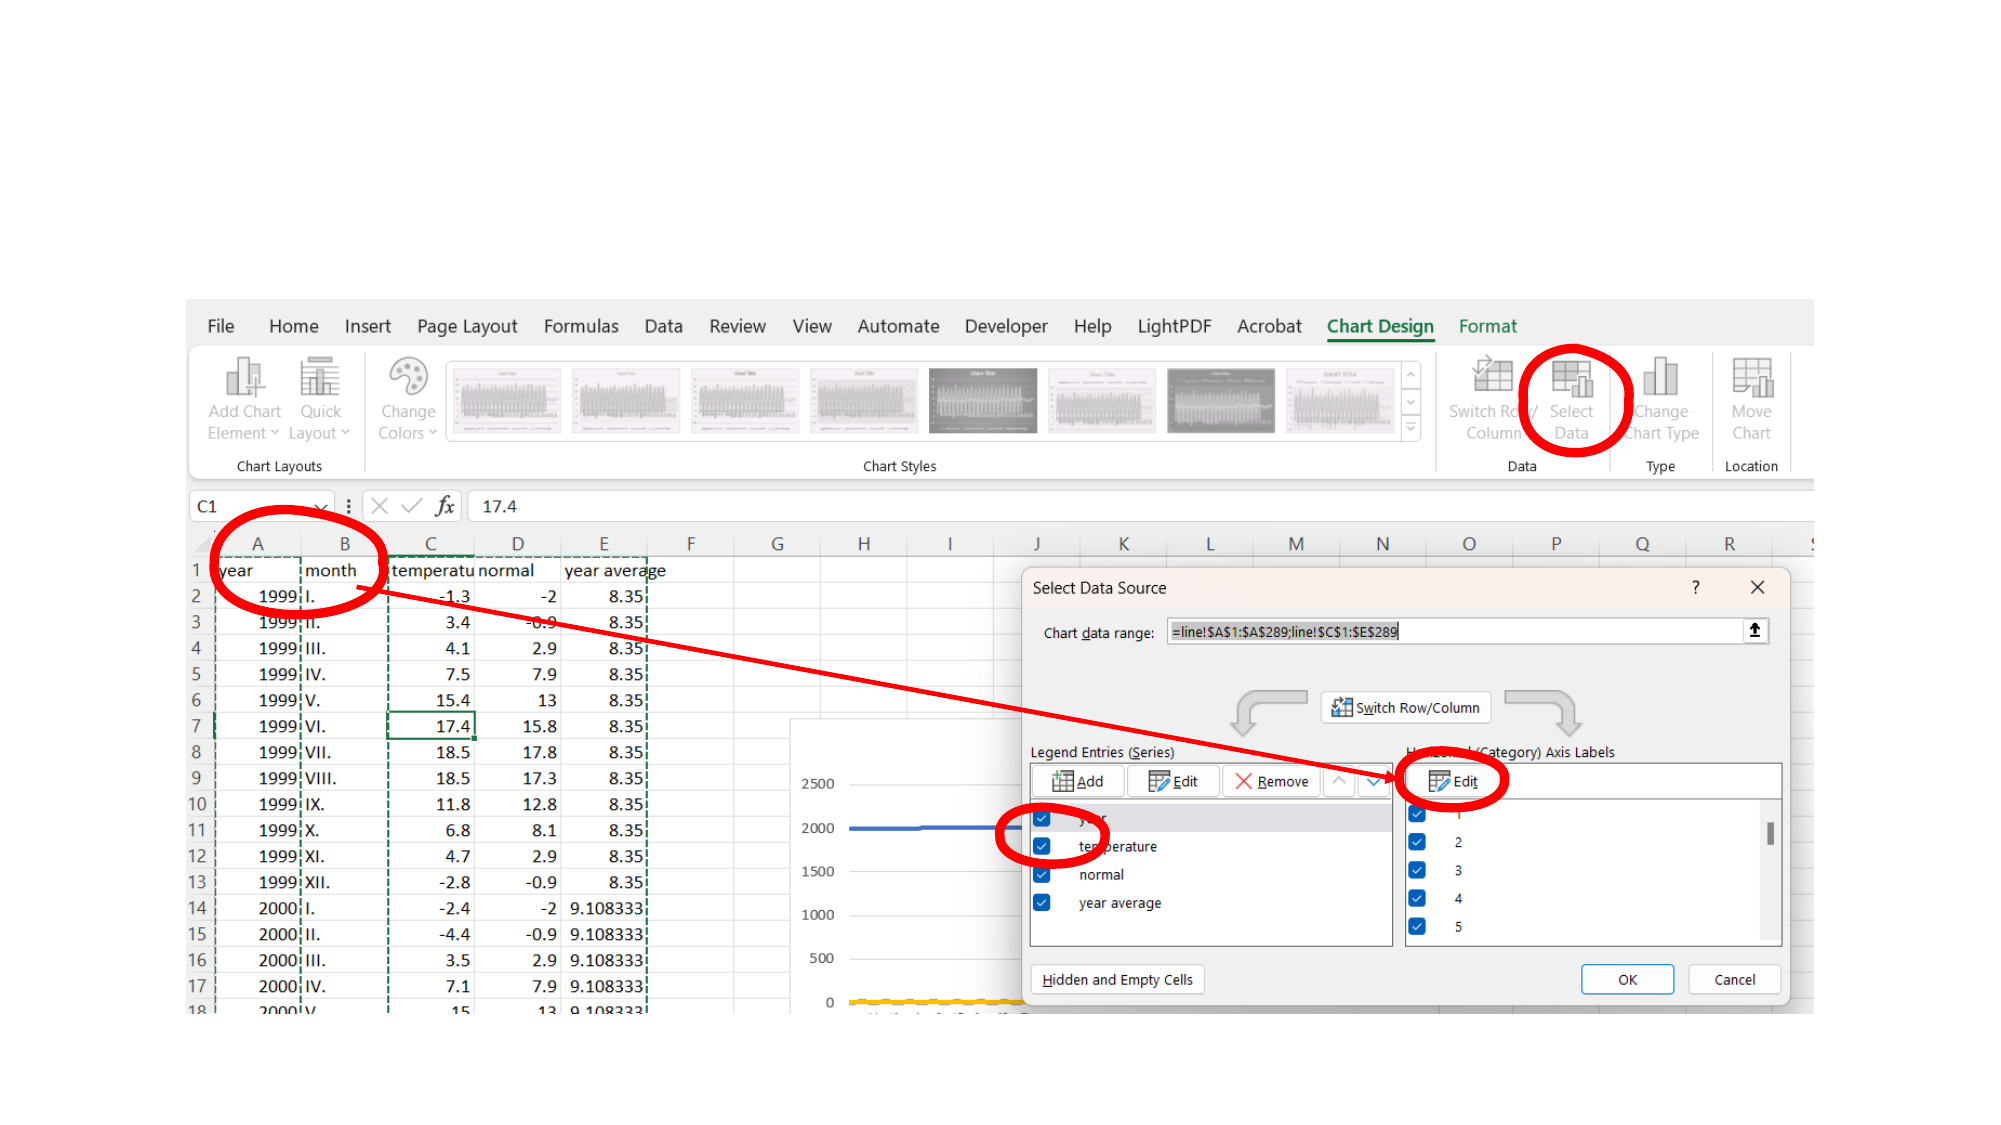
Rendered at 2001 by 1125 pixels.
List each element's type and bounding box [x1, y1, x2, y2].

text_box [356, 586, 1415, 760]
list [186, 299, 1814, 1014]
